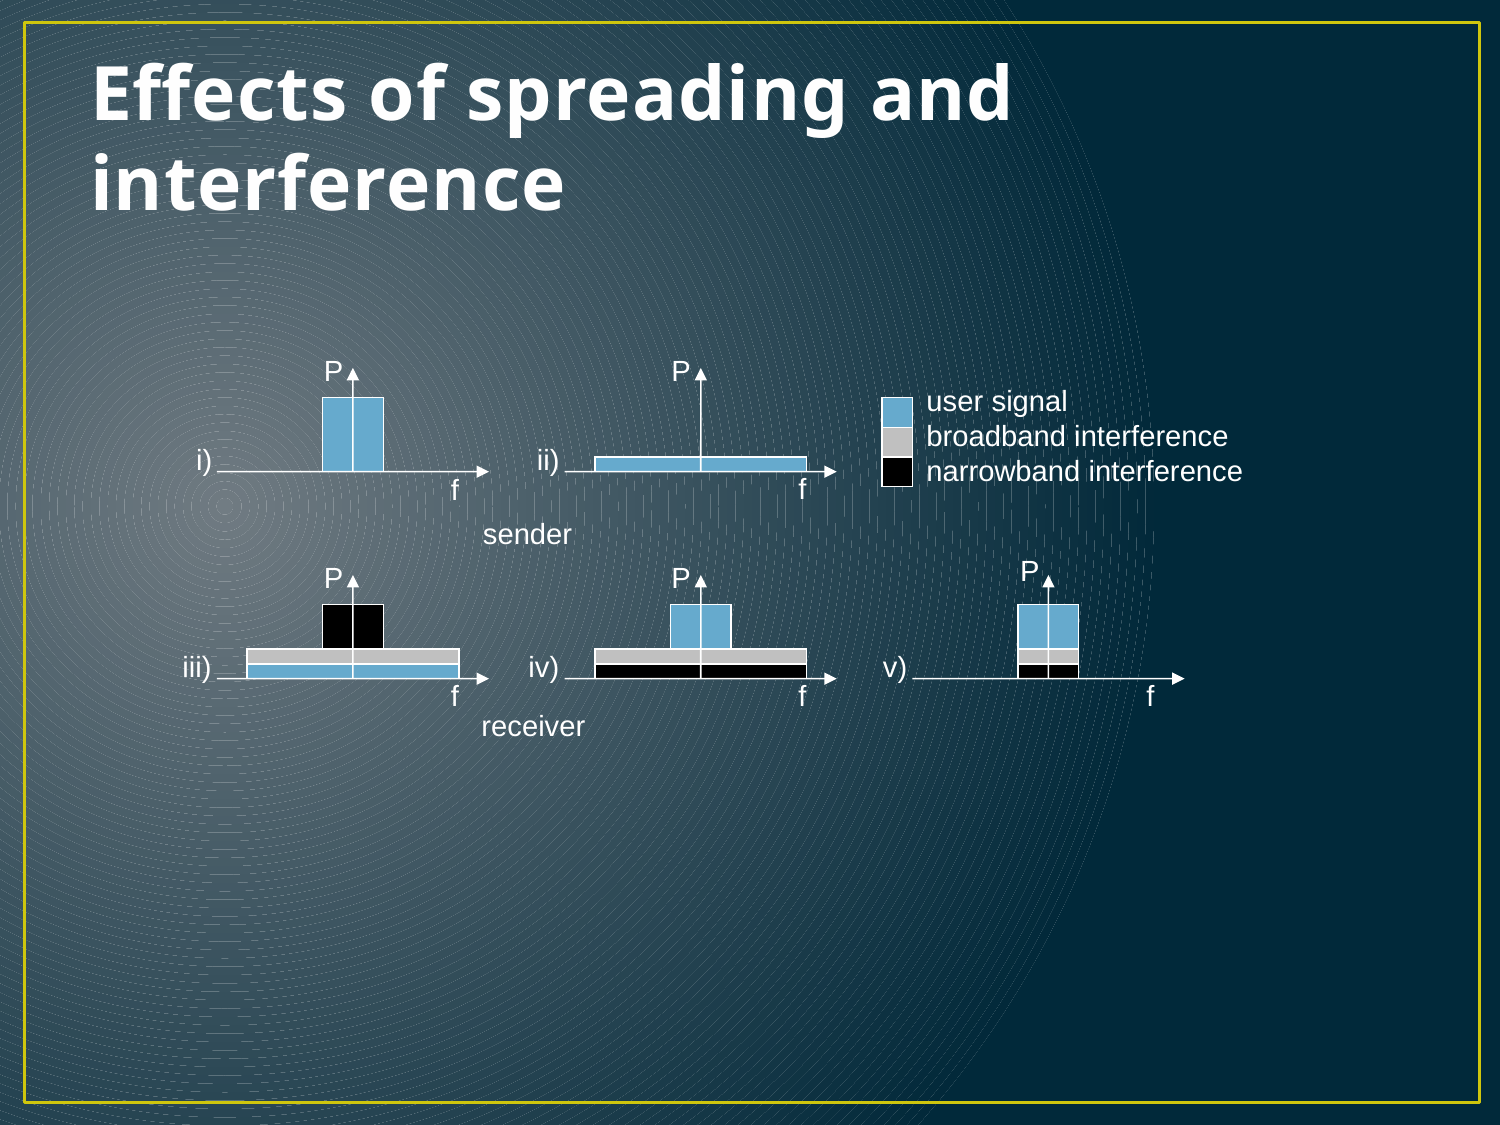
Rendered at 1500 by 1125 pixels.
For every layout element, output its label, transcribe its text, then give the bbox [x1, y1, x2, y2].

text_box P [1004, 545, 1055, 595]
text_box P [656, 552, 706, 602]
text_box f [435, 669, 474, 720]
text_box f [435, 463, 474, 514]
text_box ii) [521, 433, 575, 484]
text_box [881, 427, 911, 457]
text_box [1049, 604, 1079, 649]
text_box [1049, 649, 1079, 663]
text_box [594, 649, 700, 663]
text_box [822, 465, 837, 478]
text_box [322, 604, 352, 650]
text_box receiver [466, 700, 601, 750]
text_box [247, 663, 352, 678]
text_box f [783, 463, 822, 513]
text_box [881, 397, 911, 427]
text_box P [308, 345, 358, 395]
text_box f [1131, 670, 1170, 720]
text_box [881, 457, 911, 487]
text_box sender [468, 507, 588, 558]
text_box [822, 672, 837, 685]
text_box [1018, 663, 1048, 678]
text_box P [308, 552, 358, 602]
text_box [701, 604, 731, 649]
text_box iii) [167, 640, 227, 691]
text_box iv) [513, 640, 575, 691]
text_box [594, 663, 700, 678]
text_box [701, 649, 807, 663]
text_box [353, 663, 459, 678]
text_box [353, 397, 384, 471]
text_box [701, 456, 807, 471]
text_box [474, 672, 490, 685]
text_box [247, 649, 352, 663]
title Effects of spreading and interference [75, 45, 1425, 233]
text_box [594, 456, 700, 471]
text_box [1018, 604, 1048, 649]
text_box [1018, 649, 1048, 663]
text_box [1049, 663, 1079, 678]
text_box [701, 663, 807, 678]
text_box [353, 604, 384, 650]
text_box [1170, 672, 1185, 685]
text_box [670, 604, 700, 649]
text_box i) [180, 433, 227, 484]
text_box [322, 397, 352, 471]
text_box P [656, 345, 706, 395]
text_box f [783, 669, 822, 720]
text_box [353, 649, 459, 663]
text_box [474, 465, 490, 478]
text_box user signal broadband interference narrowband interference [911, 374, 1259, 495]
text_box v) [867, 640, 922, 691]
